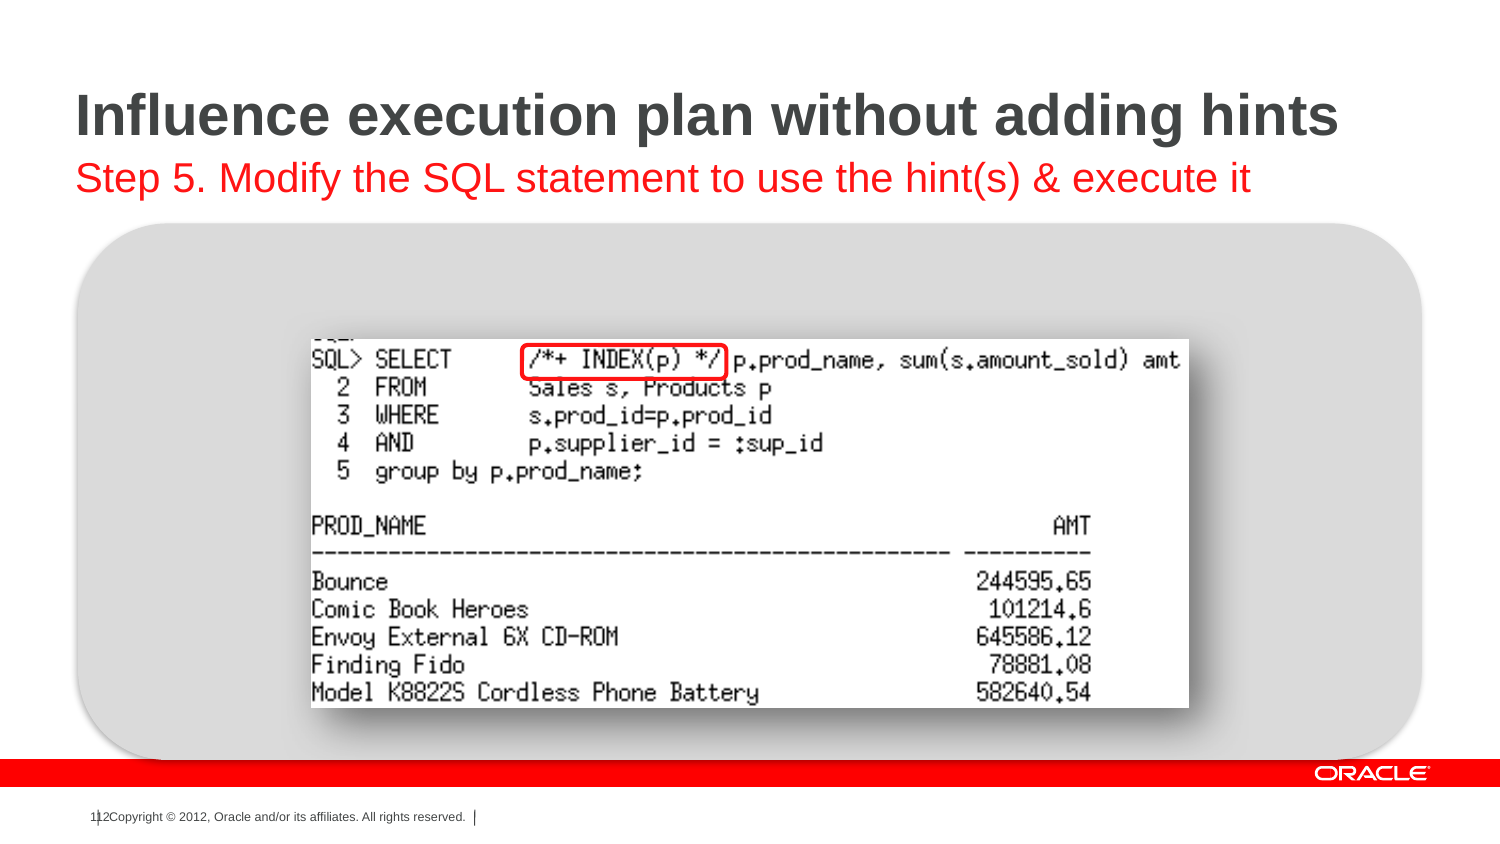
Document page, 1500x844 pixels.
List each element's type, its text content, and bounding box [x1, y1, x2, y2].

text_box [75, 221, 1424, 763]
list Step 5. Modify the SQL statement to use the hint(s) & execute it [75, 150, 1425, 201]
picture [311, 339, 1189, 709]
picture [0, 759, 1500, 787]
title Influence execution plan without adding hints [75, 78, 1425, 149]
